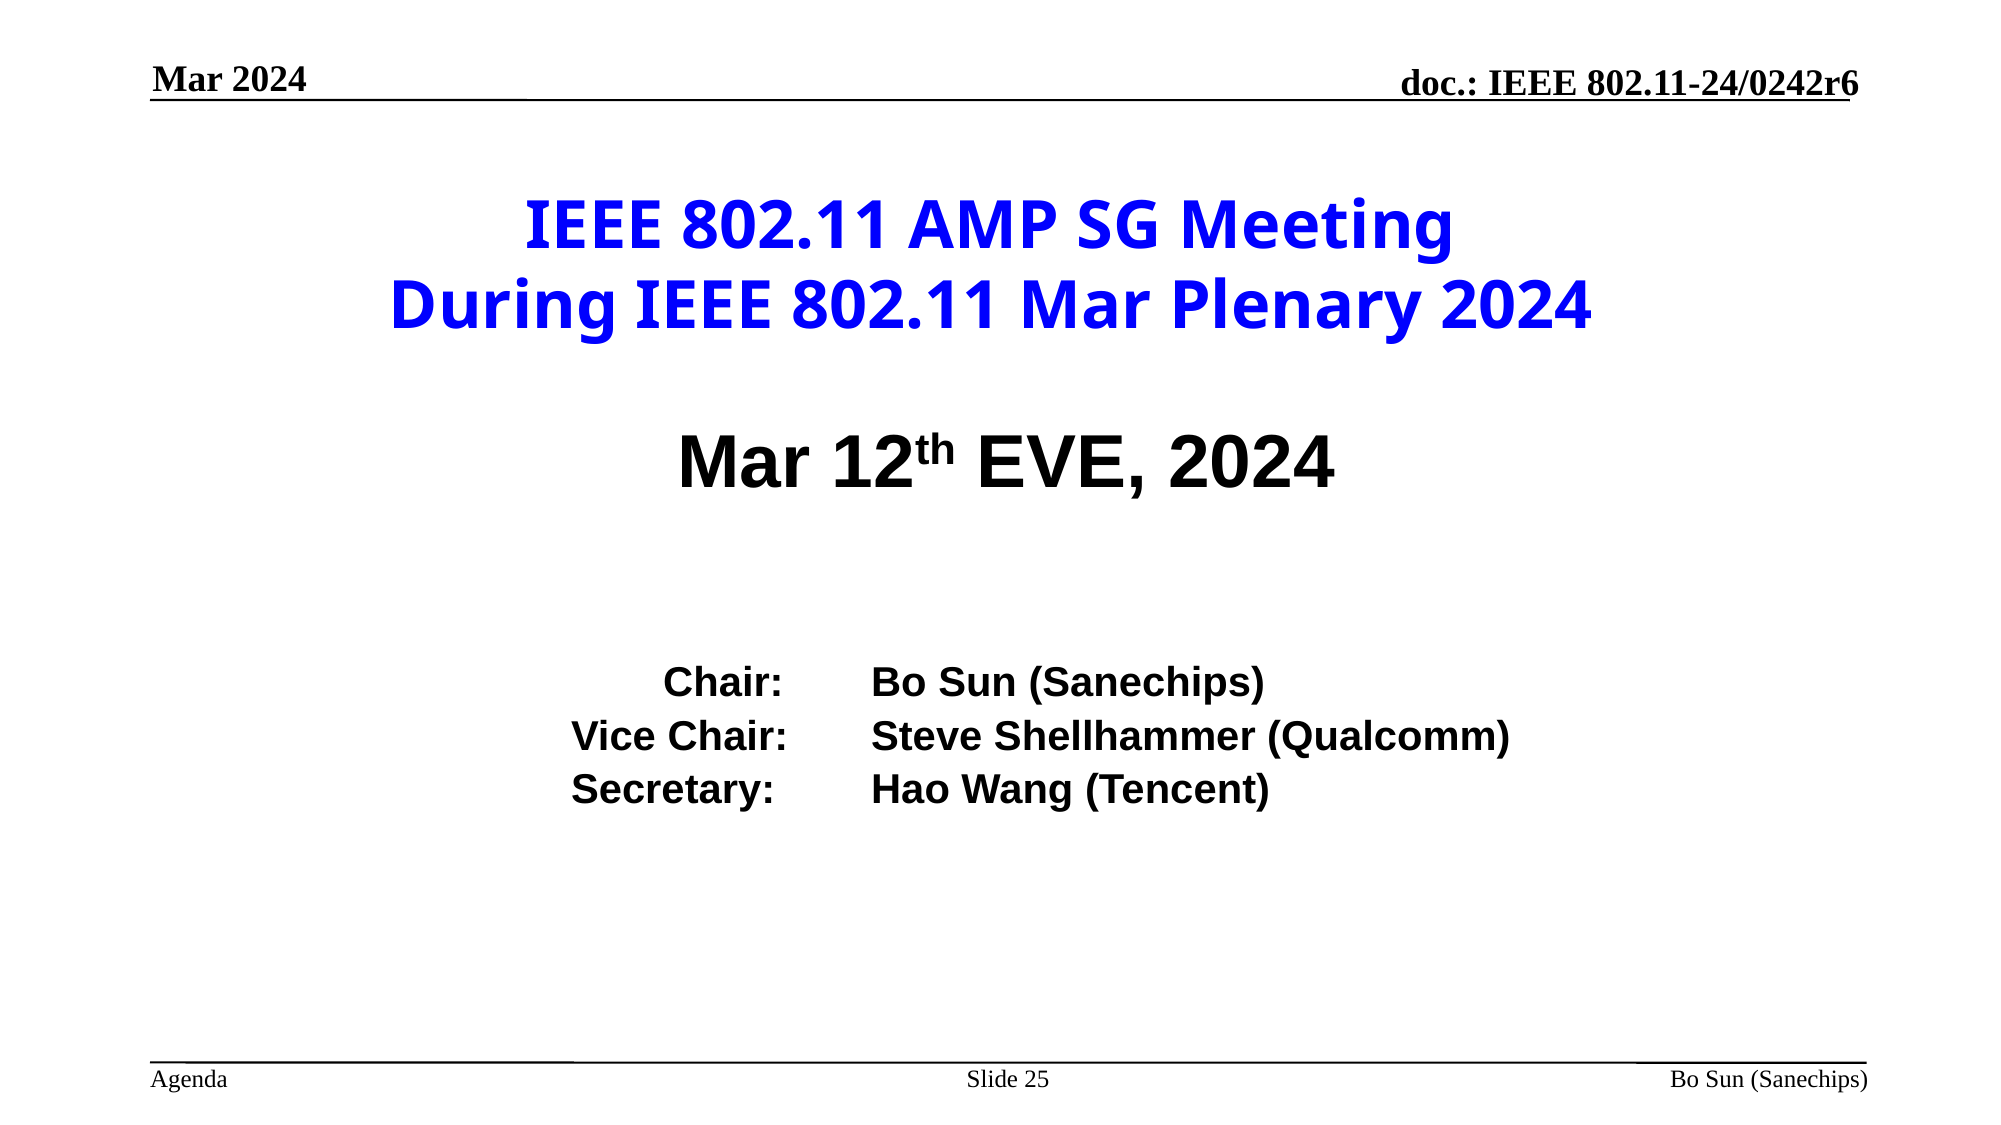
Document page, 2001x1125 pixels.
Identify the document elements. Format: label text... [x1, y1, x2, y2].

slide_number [152, 54, 563, 100]
text_box Mar 12th EVE, 2024 Chair: Bo Sun (Sanechips) Vice Chair: Steve Shellhammer (Qualcomm) Secretary: Hao Wang (Tencent) [200, 349, 1813, 1027]
text_box IEEE 802.11 AMP SG Meeting During IEEE 802.11 Mar Plenary 2024 [288, 112, 1695, 349]
slide_number Slide 25 [949, 1061, 1067, 1123]
footer Bo Sun (Sanechips) [1171, 1061, 1869, 1093]
